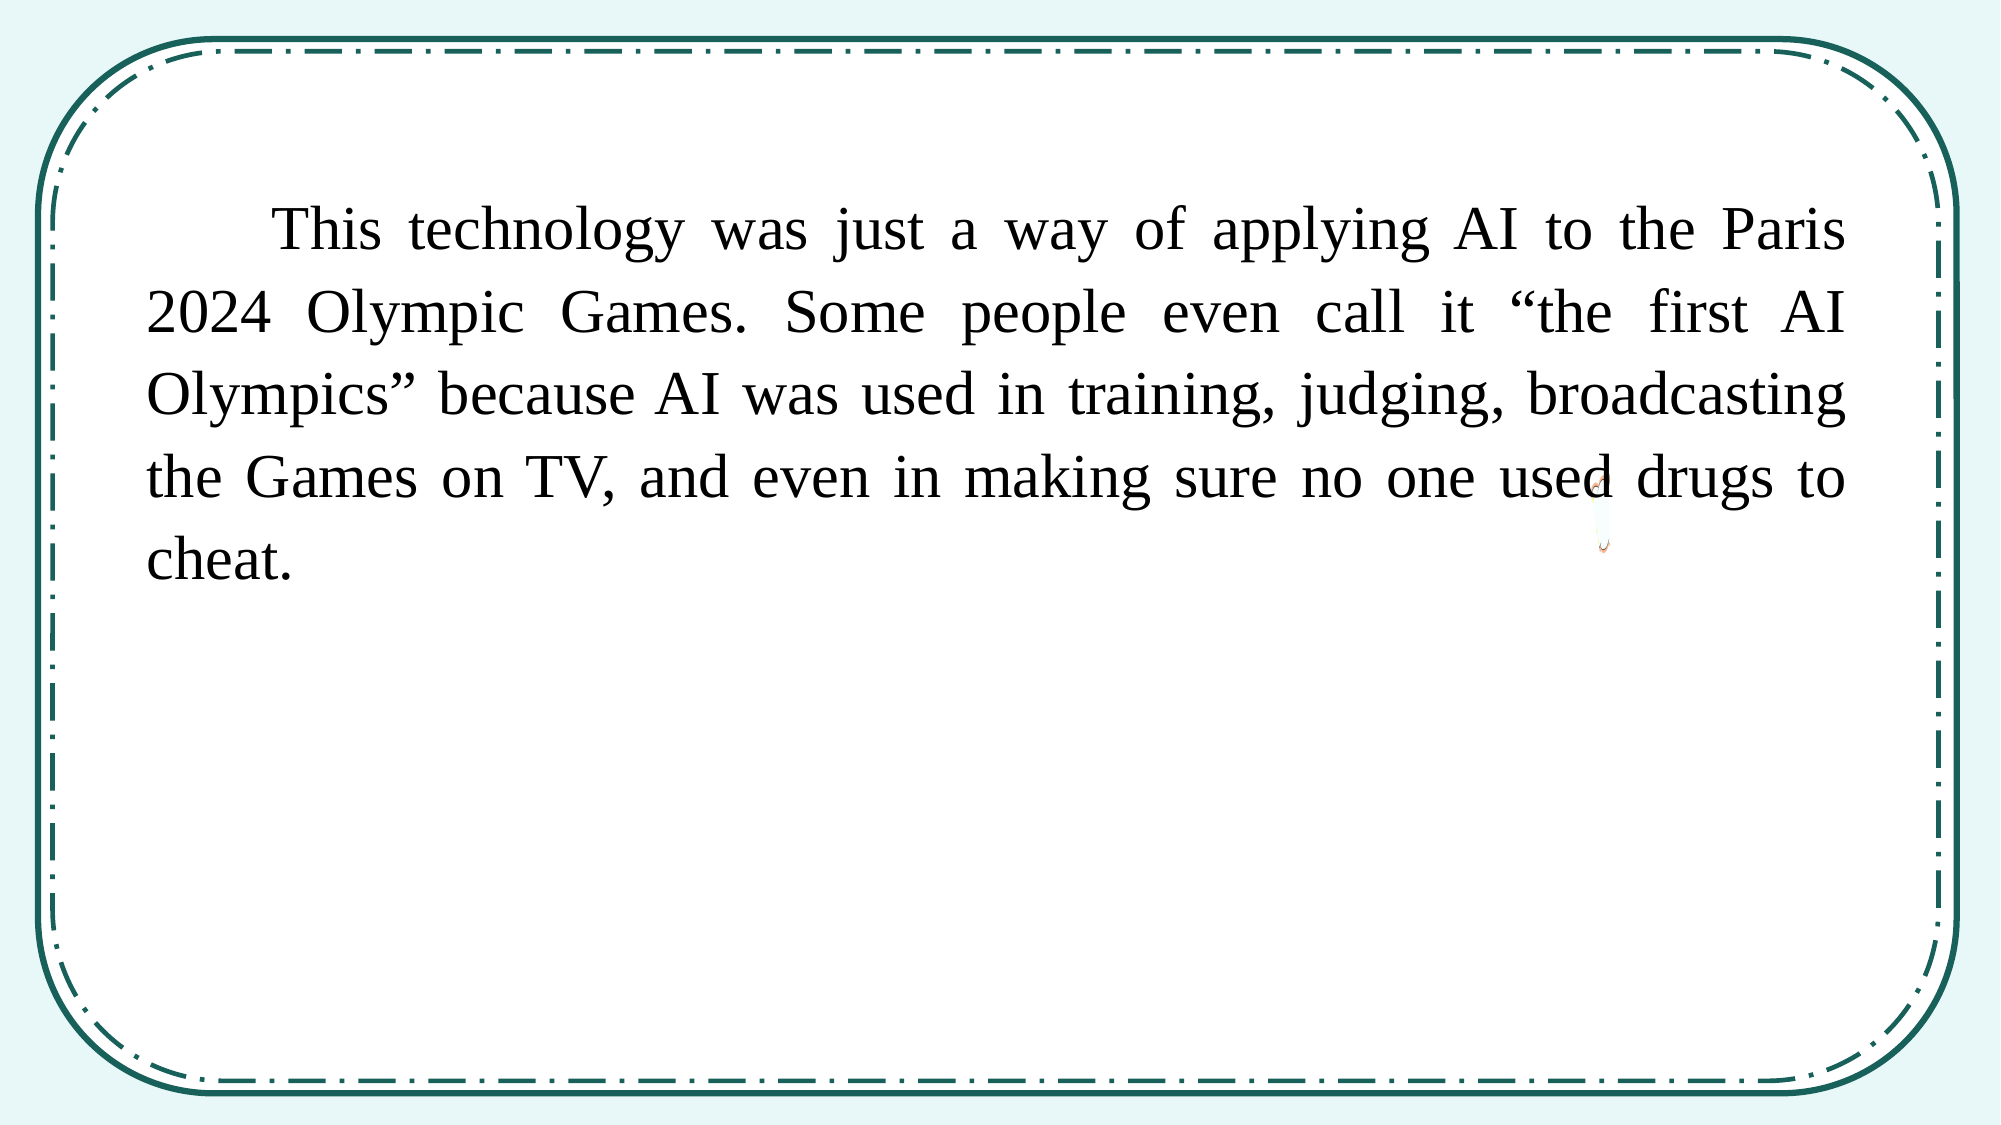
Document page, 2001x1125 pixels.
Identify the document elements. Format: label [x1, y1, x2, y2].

text_box [37, 38, 1958, 1094]
picture [0, 0, 2000, 1125]
